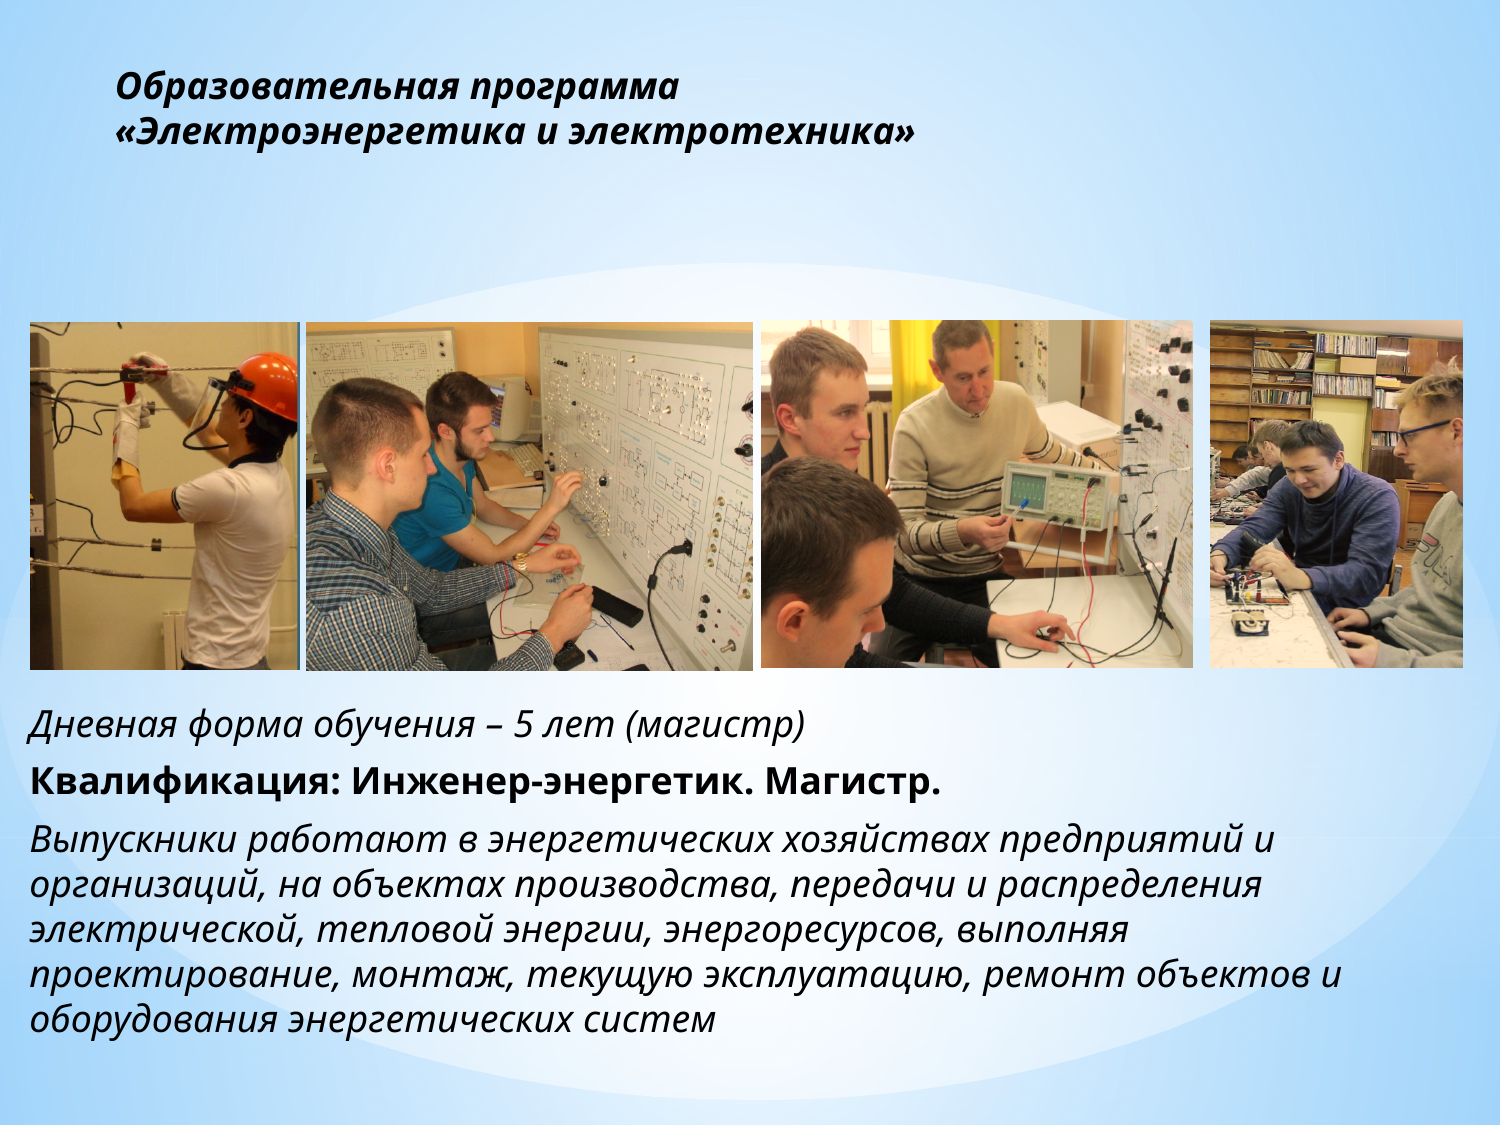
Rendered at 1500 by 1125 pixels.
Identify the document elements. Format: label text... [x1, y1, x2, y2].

text_box Образовательная программа «Электроэнергетика и электротехника» [100, 54, 1376, 160]
picture [761, 320, 1193, 668]
picture [30, 322, 300, 670]
picture [1210, 320, 1464, 669]
picture [305, 322, 754, 671]
text_box Дневная форма обучения – 5 лет (магистр) Квалификация: Инженер-энергетик. Магистр. Выпускники работают в энергетических хозяйствах предприятий и организаций, на объектах производства, передачи и распределения электрической, тепловой энергии, энергоресурсов, выполняя проектирование, монтаж, текущую эксплуатацию, ремонт объектов и оборудования энергетических систем [14, 692, 1447, 1048]
